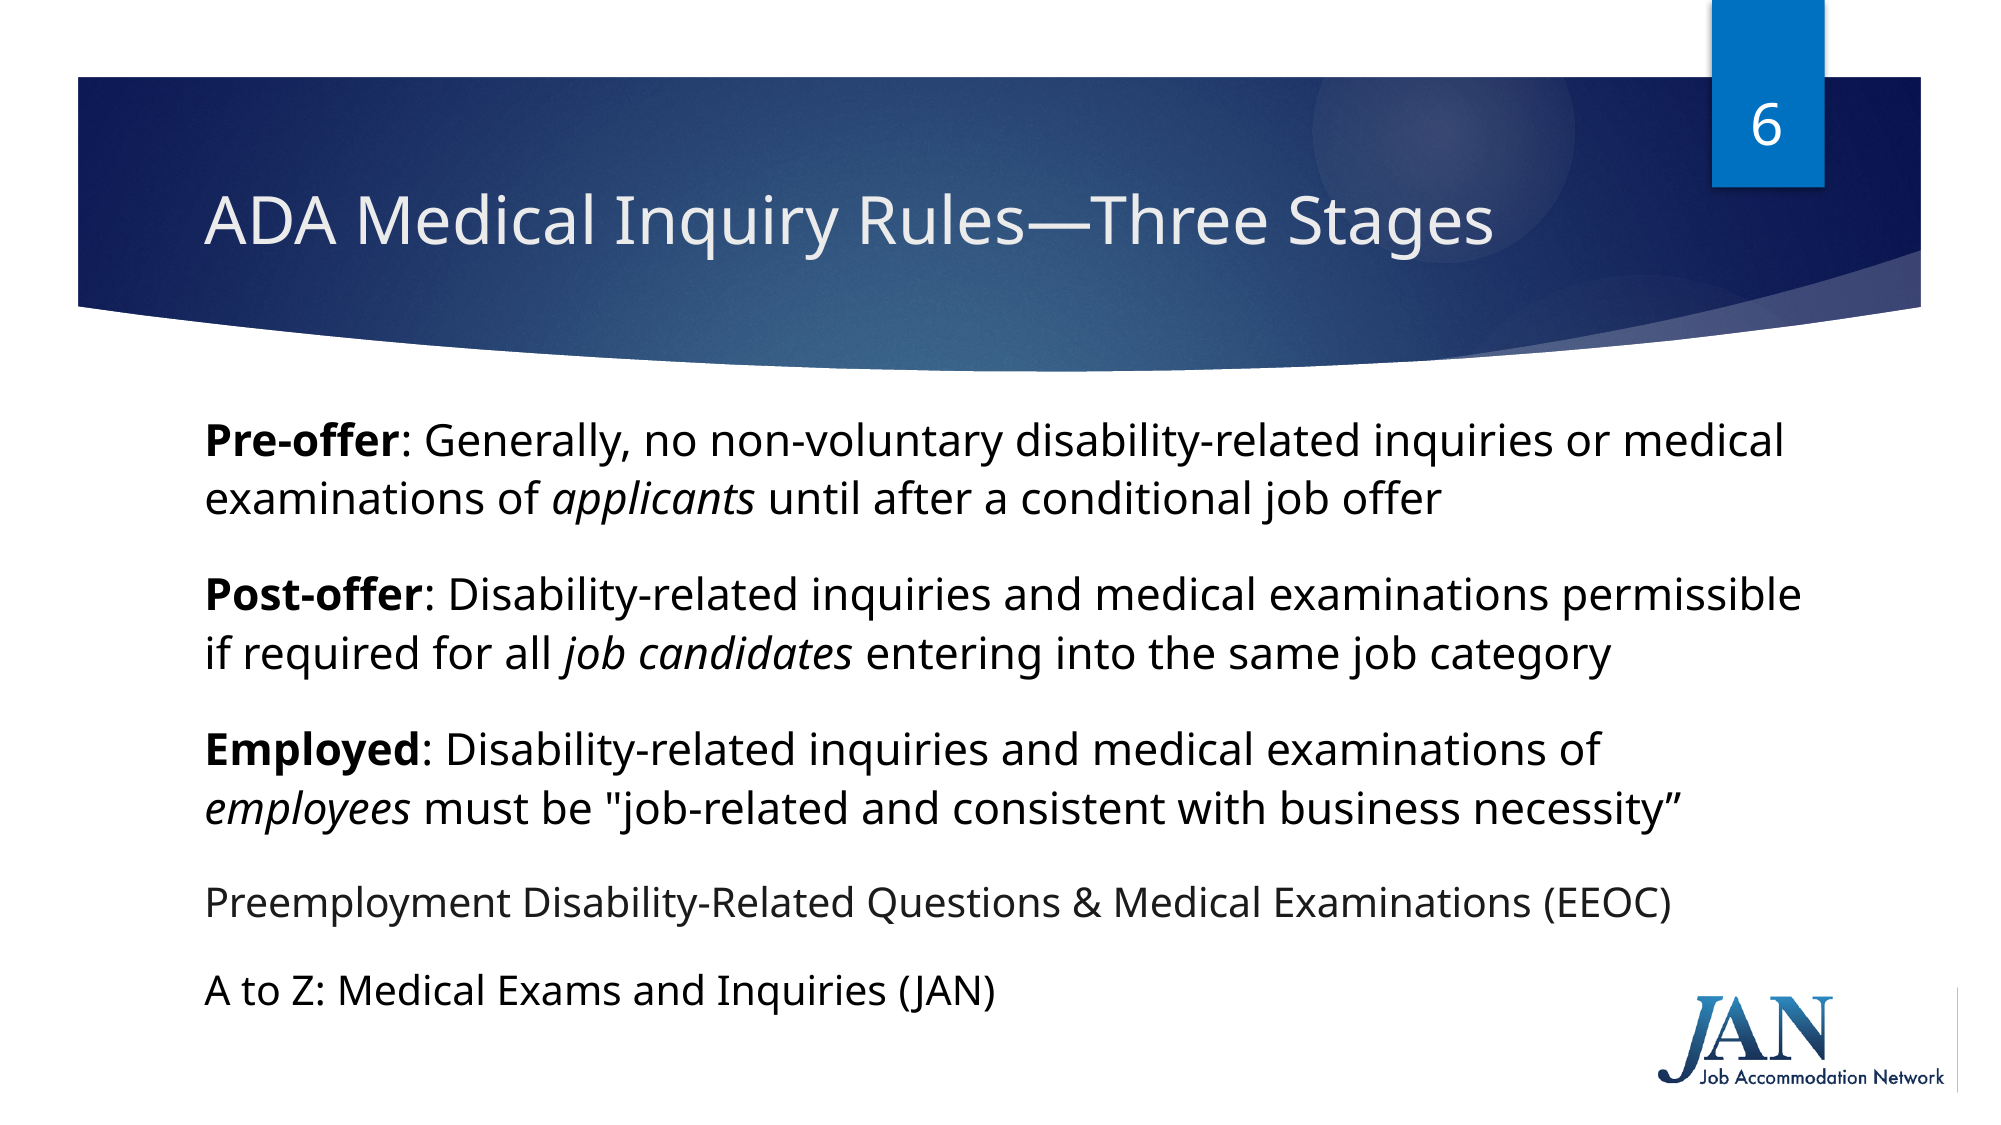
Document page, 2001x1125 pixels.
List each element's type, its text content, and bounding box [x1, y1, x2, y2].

list Pre-offer: Generally, no non-voluntary disability-related inquiries or medical examinations of applicants until after a conditional job offer Post-offer: Disability-related inquiries and medical examinations permissible if required for all job candidates entering into the same job category Employed: Disability-related inquiries and medical examinations of employees must be "job-related and consistent with business necessity” Preemployment Disability-Related Questions & Medical Examinations (EEOC) A to Z: Medical Exams and Inquiries (JAN) [189, 398, 1836, 1050]
title ADA Medical Inquiry Rules—Three Stages [189, 159, 1627, 276]
slide_number 6 [1698, 48, 1836, 175]
picture [1626, 987, 1958, 1093]
